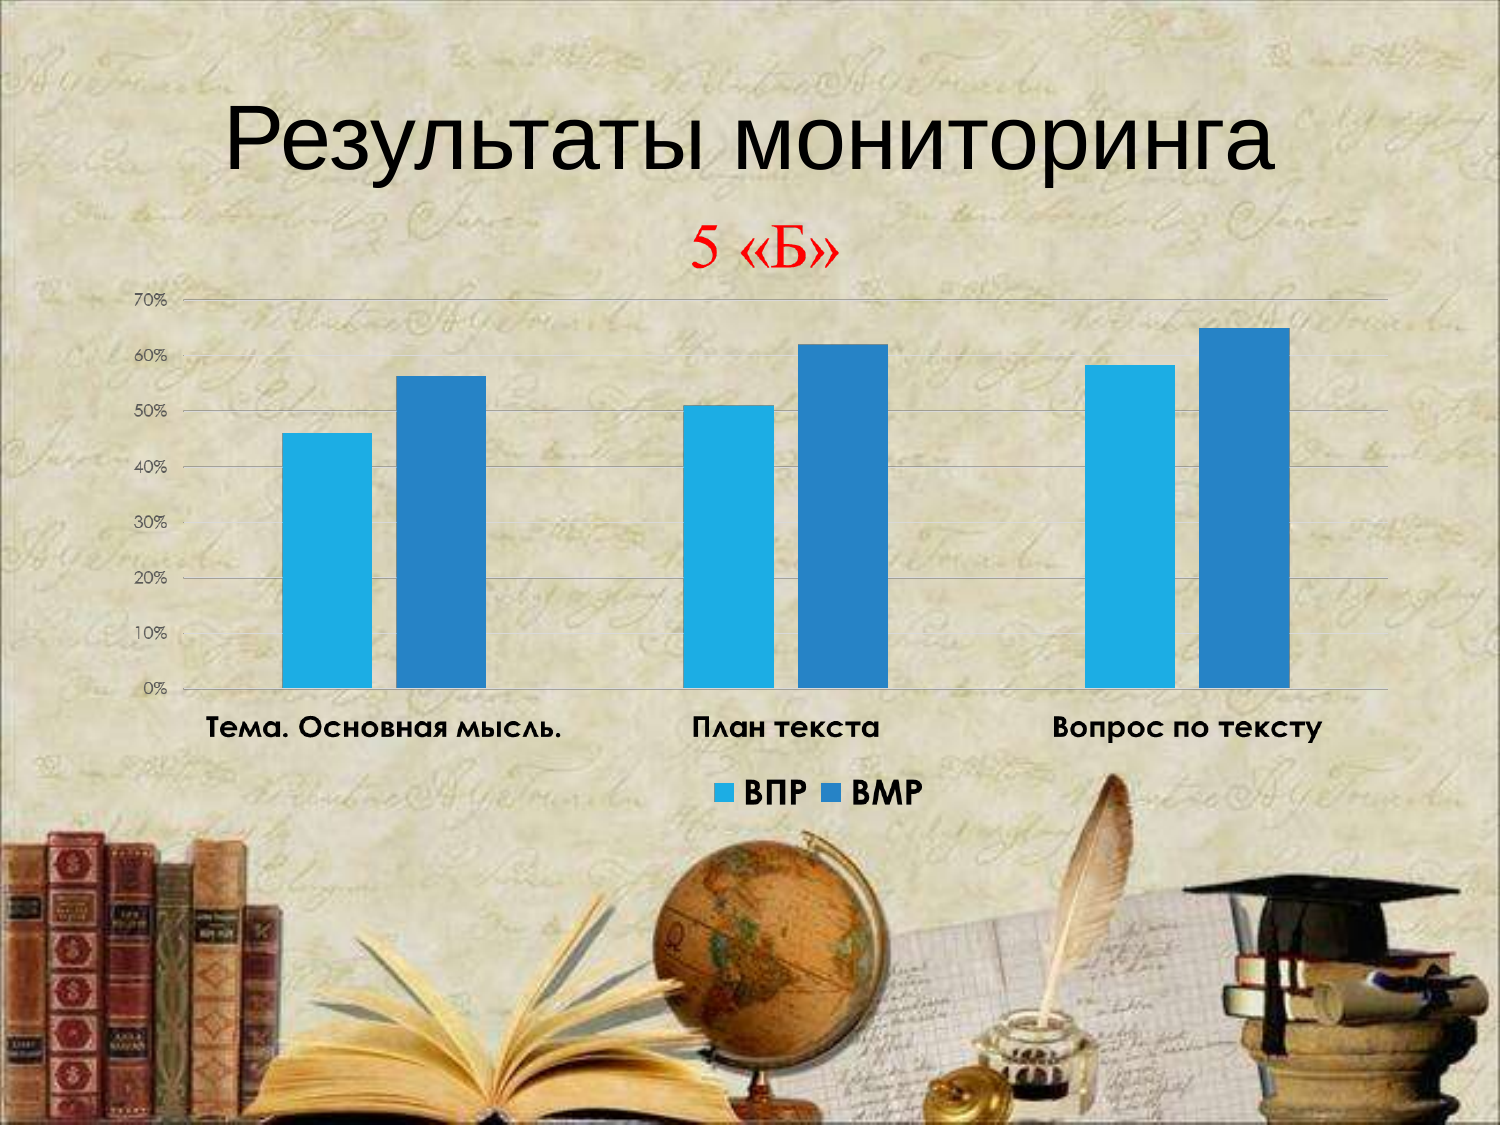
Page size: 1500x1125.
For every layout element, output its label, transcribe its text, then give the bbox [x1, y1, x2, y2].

title Результаты мониторинга [75, 44, 1425, 233]
picture [0, 0, 1500, 1125]
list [123, 196, 1404, 811]
